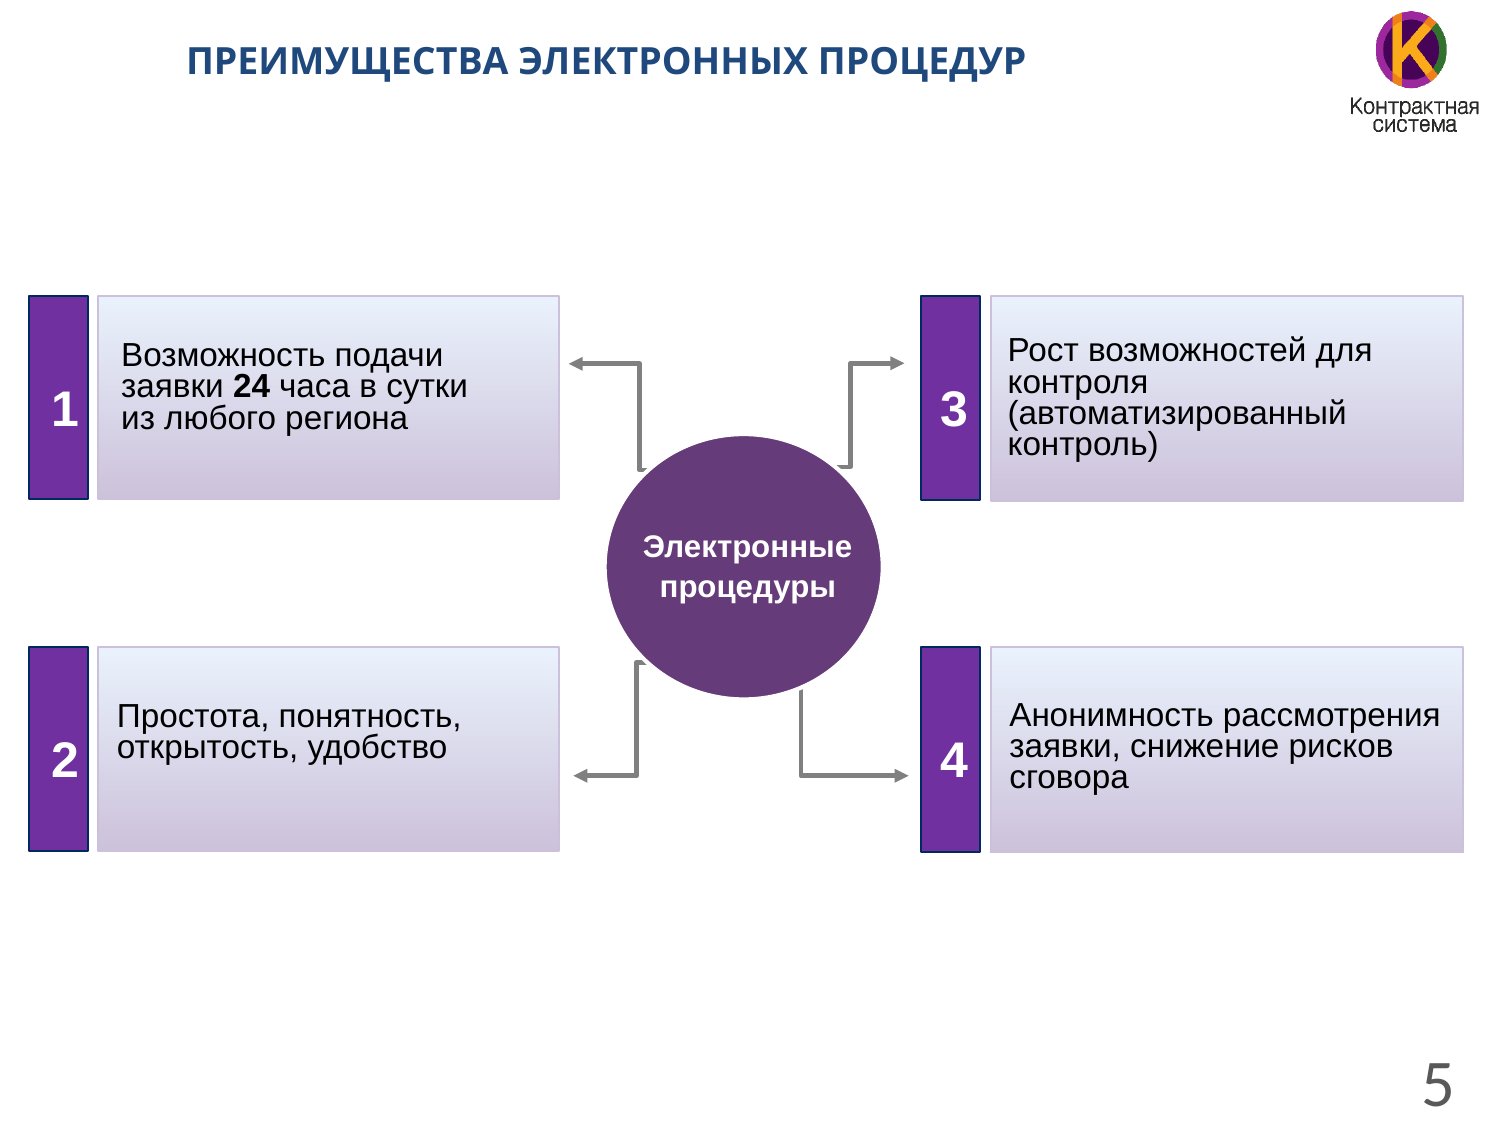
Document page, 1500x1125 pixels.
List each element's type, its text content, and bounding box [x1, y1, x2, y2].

text_box [878, 525, 885, 609]
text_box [796, 363, 905, 468]
text_box Возможность подачи заявки 24 часа в сутки из любого региона [106, 334, 554, 444]
text_box [714, 431, 799, 475]
text_box [96, 645, 561, 853]
text_box 5 [1376, 1034, 1500, 1125]
text_box Анонимность рассмотрения заявки, снижение рисков сговора [994, 694, 1467, 803]
text_box Электронные процедуры [618, 475, 878, 611]
text_box [27, 645, 90, 853]
text_box [919, 645, 982, 854]
text_box 4 [925, 720, 983, 795]
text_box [705, 684, 909, 776]
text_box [568, 363, 711, 471]
text_box [602, 505, 878, 683]
text_box [919, 294, 982, 502]
text_box [96, 294, 561, 501]
text_box [27, 294, 90, 501]
picture [1340, 0, 1489, 144]
text_box ПРЕИМУЩЕСТВА ЭЛЕКТРОННЫХ ПРОЦЕДУР [171, 29, 1335, 90]
text_box Простота, понятность, открытость, удобство [102, 695, 533, 773]
text_box 1 [36, 368, 94, 444]
text_box [988, 645, 1466, 854]
text_box 2 [36, 720, 94, 795]
text_box [988, 294, 1466, 503]
text_box 3 [925, 368, 983, 444]
text_box Рост возможностей для контроля (автоматизированный контроль) [992, 329, 1448, 470]
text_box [573, 661, 700, 777]
